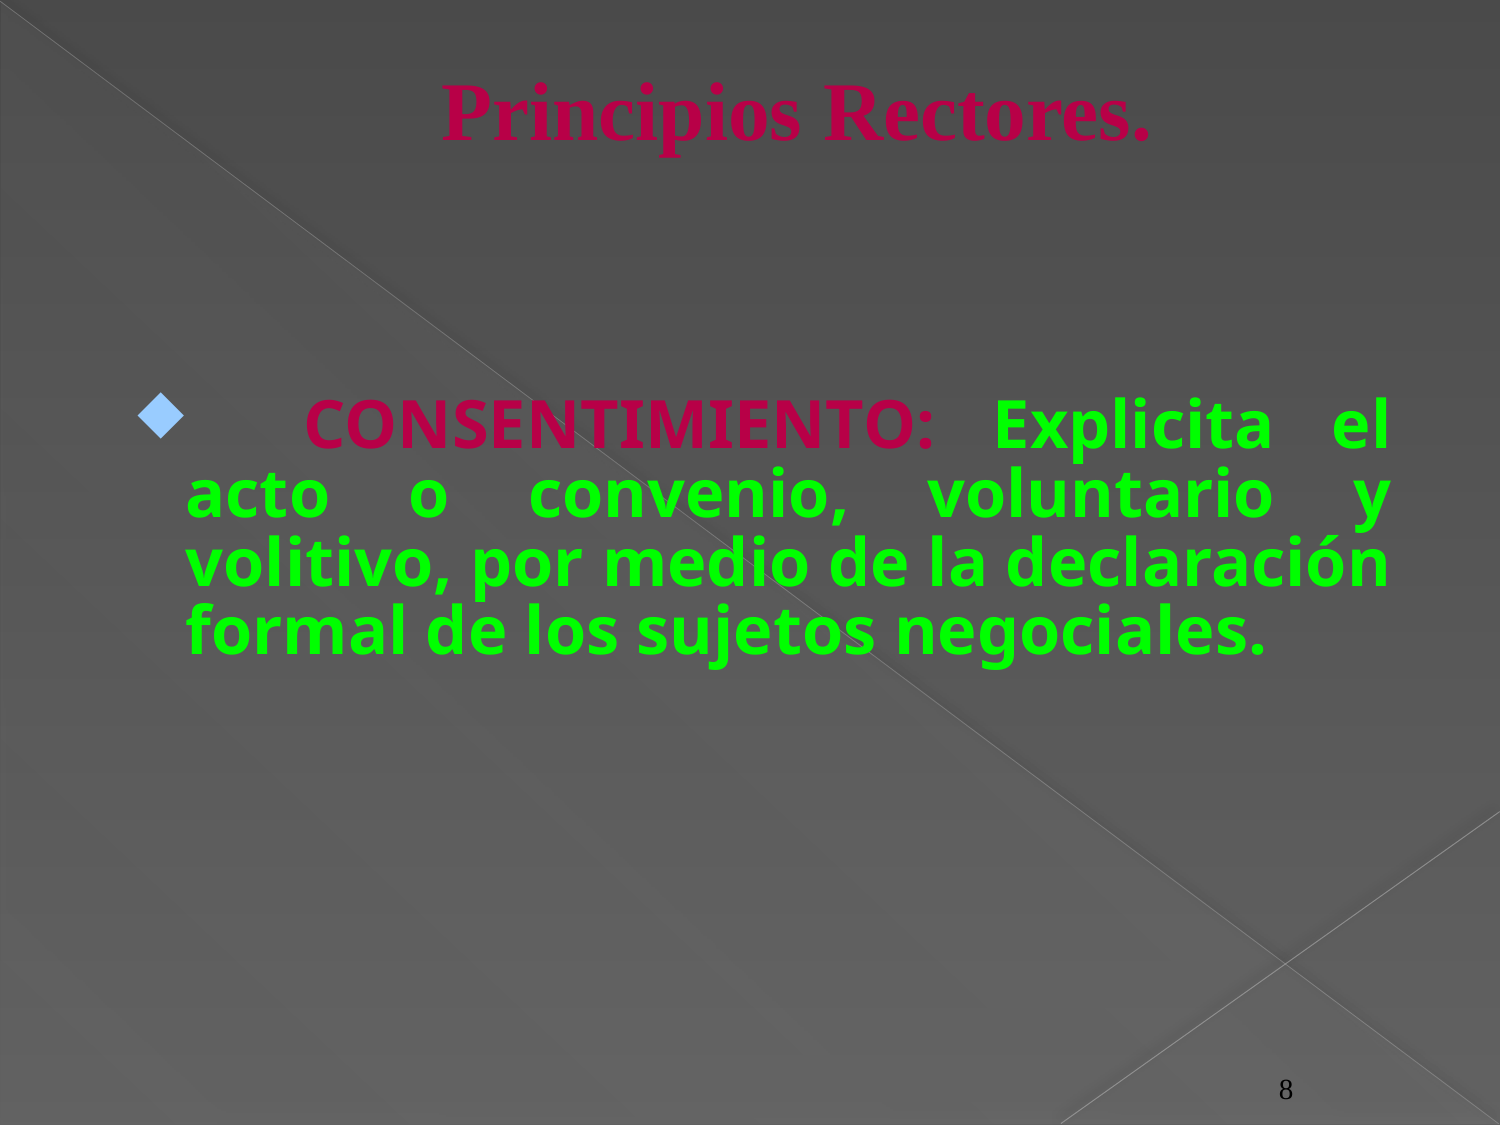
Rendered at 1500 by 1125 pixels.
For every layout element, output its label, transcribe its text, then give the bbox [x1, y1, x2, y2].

list CONSENTIMIENTO: Explicita el acto o convenio, voluntario y volitivo, por medio de la declaración formal de los sujetos negociales. [118, 293, 1407, 1034]
slide_number 8 [1245, 1063, 1328, 1113]
title Principios Rectores. [347, 0, 1474, 216]
